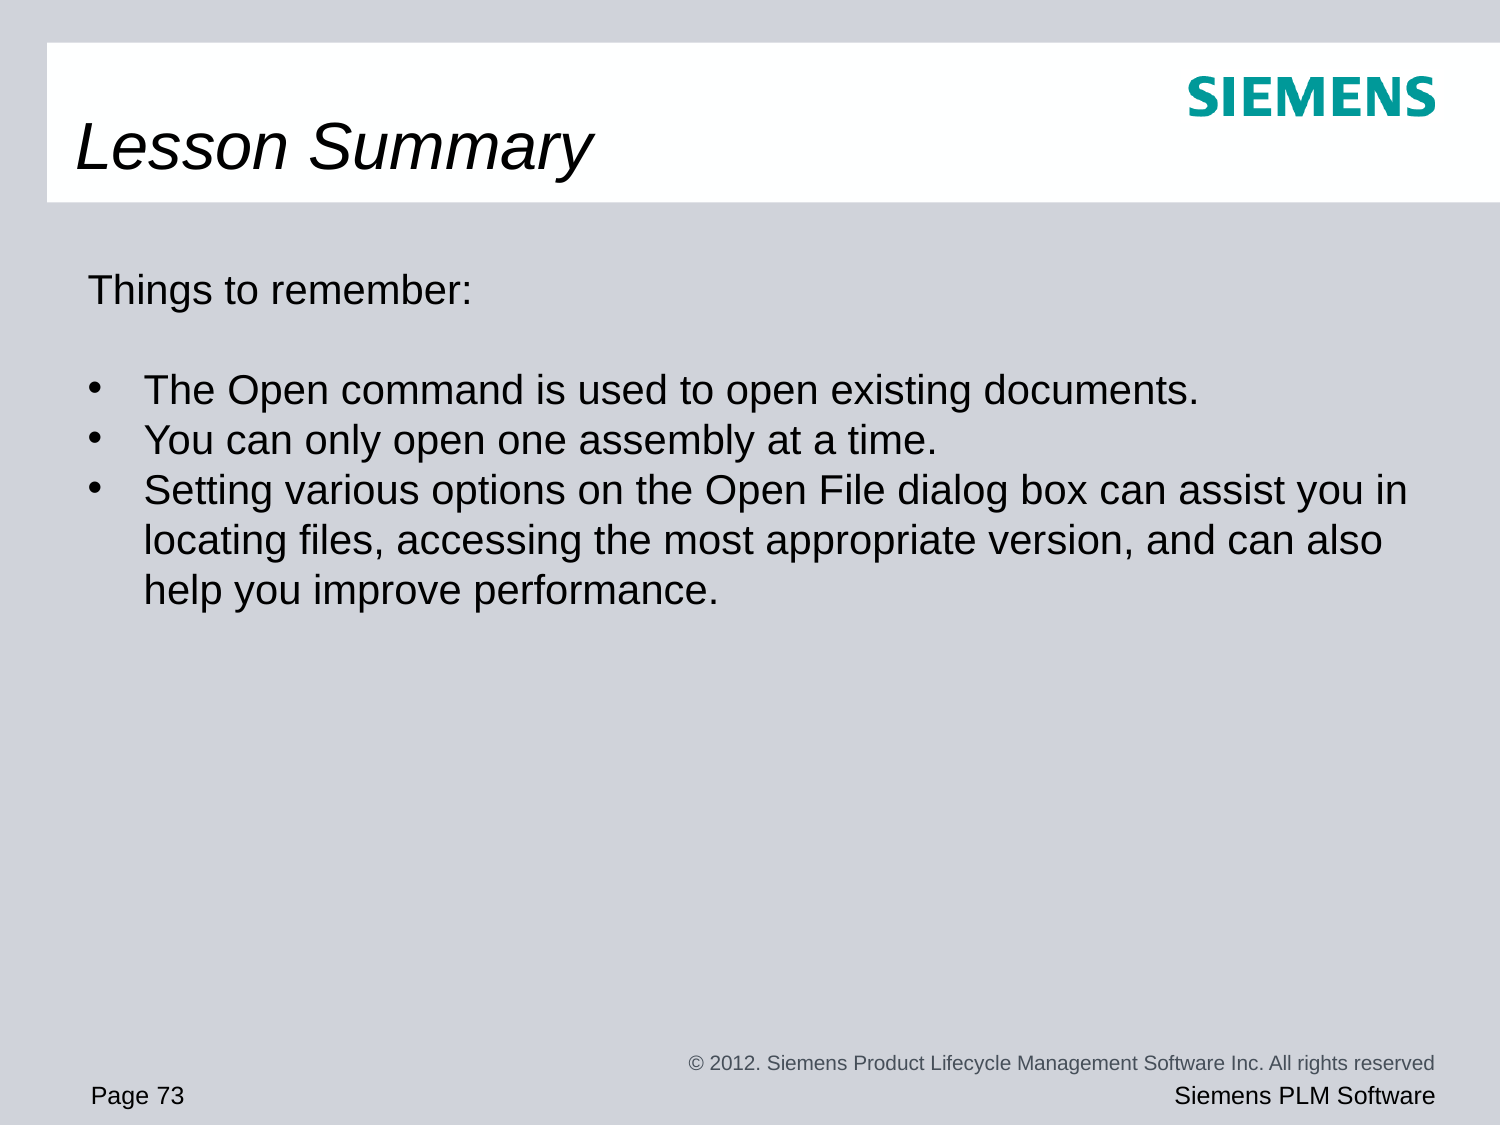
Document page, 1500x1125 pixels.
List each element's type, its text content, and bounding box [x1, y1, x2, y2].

title Lesson Summary [74, 49, 1095, 183]
list Things to remember: The Open command is used to open existing documents. You can only open one assembly at a time. Setting various options on the Open File dialog box can assist you in locating files, accessing the most appropriate version, and can also help you improve performance. [87, 262, 1438, 1013]
picture [1181, 69, 1444, 123]
